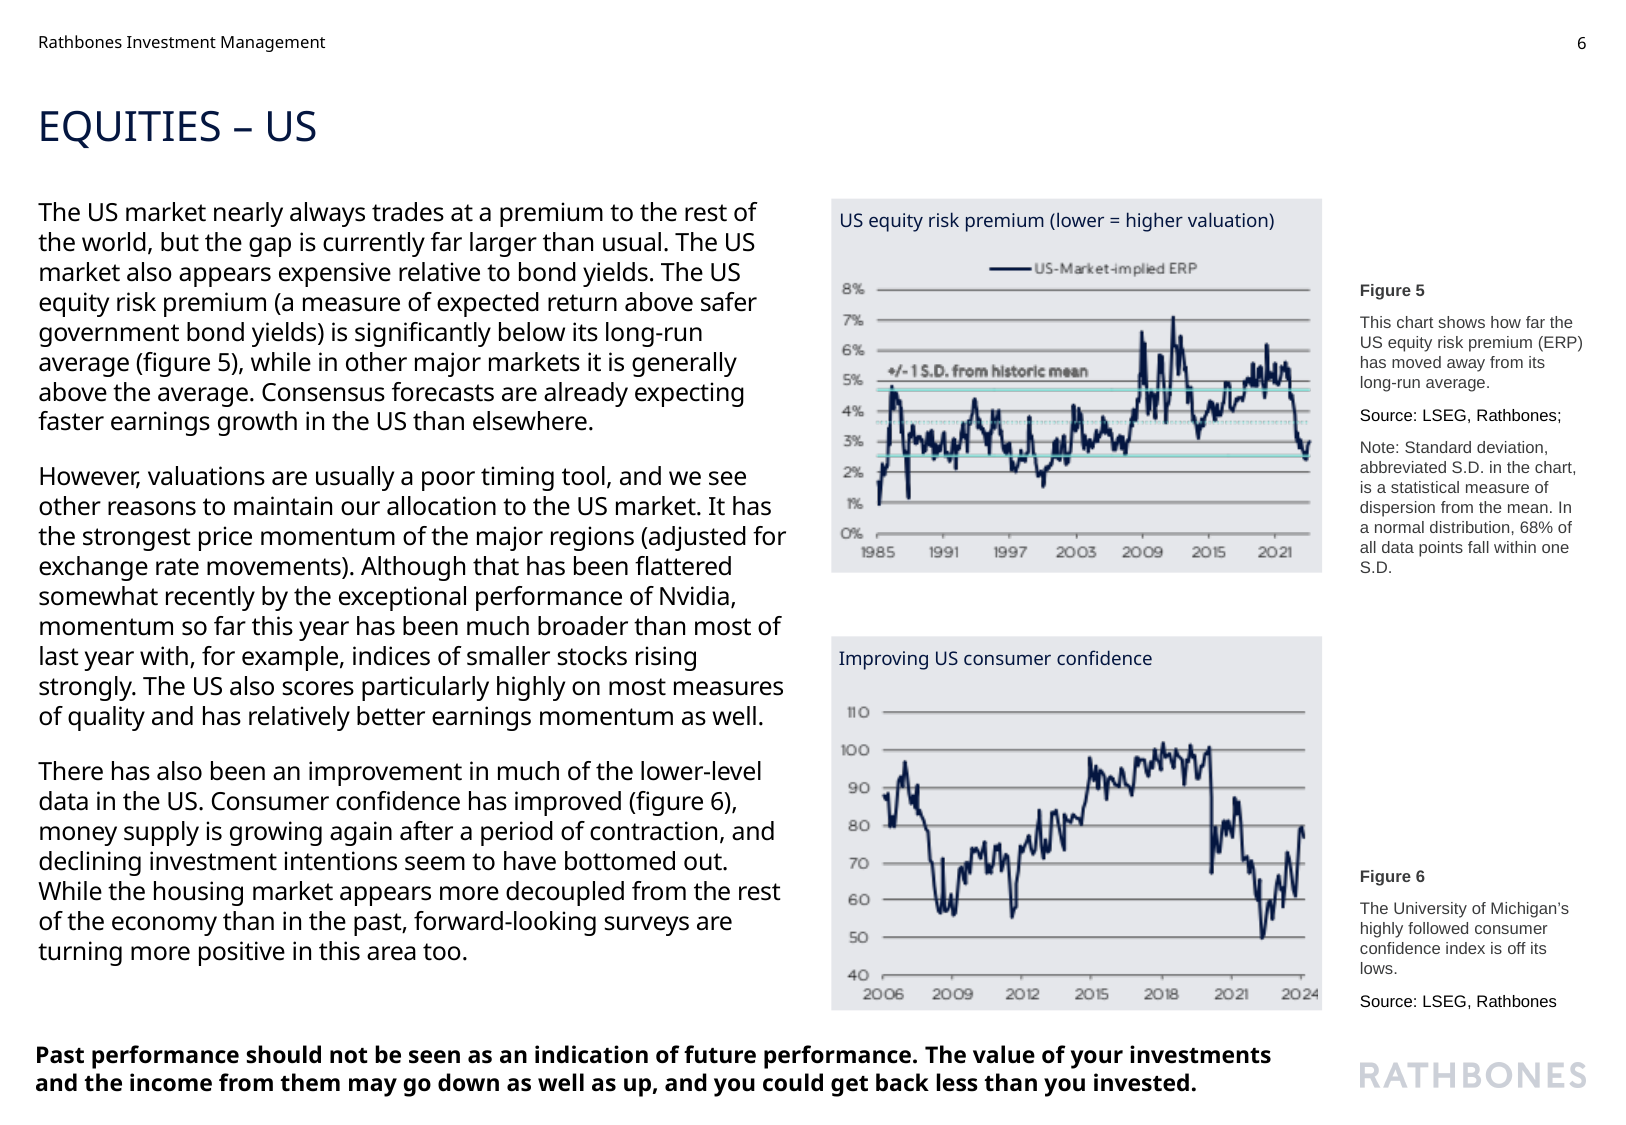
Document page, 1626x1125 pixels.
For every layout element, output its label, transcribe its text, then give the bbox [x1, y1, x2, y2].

text_box Figure 5 This chart shows how far the US equity risk premium (ERP) has moved away from its long-run average. Source: LSEG, Rathbones; Note: Standard deviation, abbreviated S.D. in the chart, is a statistical measure of dispersion from the mean. In a normal distribution, 68% of all data points fall within one S.D. [1360, 198, 1587, 577]
text_box Past performance should not be seen as an indication of future performance. The value of your investments and the income from them may go down as well as up, and you could get back less than you invested. [20, 1050, 1305, 1086]
picture [836, 251, 1317, 563]
text_box Figure 6 The University of Michigan’s highly followed consumer confidence index is off its lows. Source: LSEG, Rathbones [1359, 632, 1587, 1011]
text_box 6 [1492, 32, 1587, 53]
text_box Improving US consumer confidence [838, 643, 1330, 678]
text_box US equity risk premium (lower = higher valuation) [839, 204, 1330, 231]
text_box Equities – us [37, 105, 1057, 152]
text_box Rathbones Investment Management [38, 32, 1058, 92]
picture [838, 699, 1319, 1005]
text_box The US market nearly always trades at a premium to the rest of the world, but the gap is currently far larger than usual. The US market also appears expensive relative to bond yields. The US equity risk premium (a measure of expected return above safer government bond yields) is significantly below its long-run average (figure 5), while in other major markets it is generally above the average. Consensus forecasts are already expecting faster earnings growth in the US than elsewhere. However, valuations are usually a poor timing tool, and we see other reasons to maintain our allocation to the US market. It has the strongest price momentum of the major regions (adjusted for exchange rate movements). Although that has been flattered somewhat recently by the exceptional performance of Nvidia, momentum so far this year has been much broader than most of last year with, for example, indices of smaller stocks rising strongly. The US also scores particularly highly on most measures of quality and has relatively better earnings momentum as well. There has also been an improvement in much of the lower-level data in the US. Consumer confidence has improved (figure 6), money supply is growing again after a period of contraction, and declining investment intentions seem to have bottomed out. While the housing market appears more decoupled from the rest of the economy than in the past, forward-looking surveys are turning more positive in this area too. [38, 196, 794, 1020]
